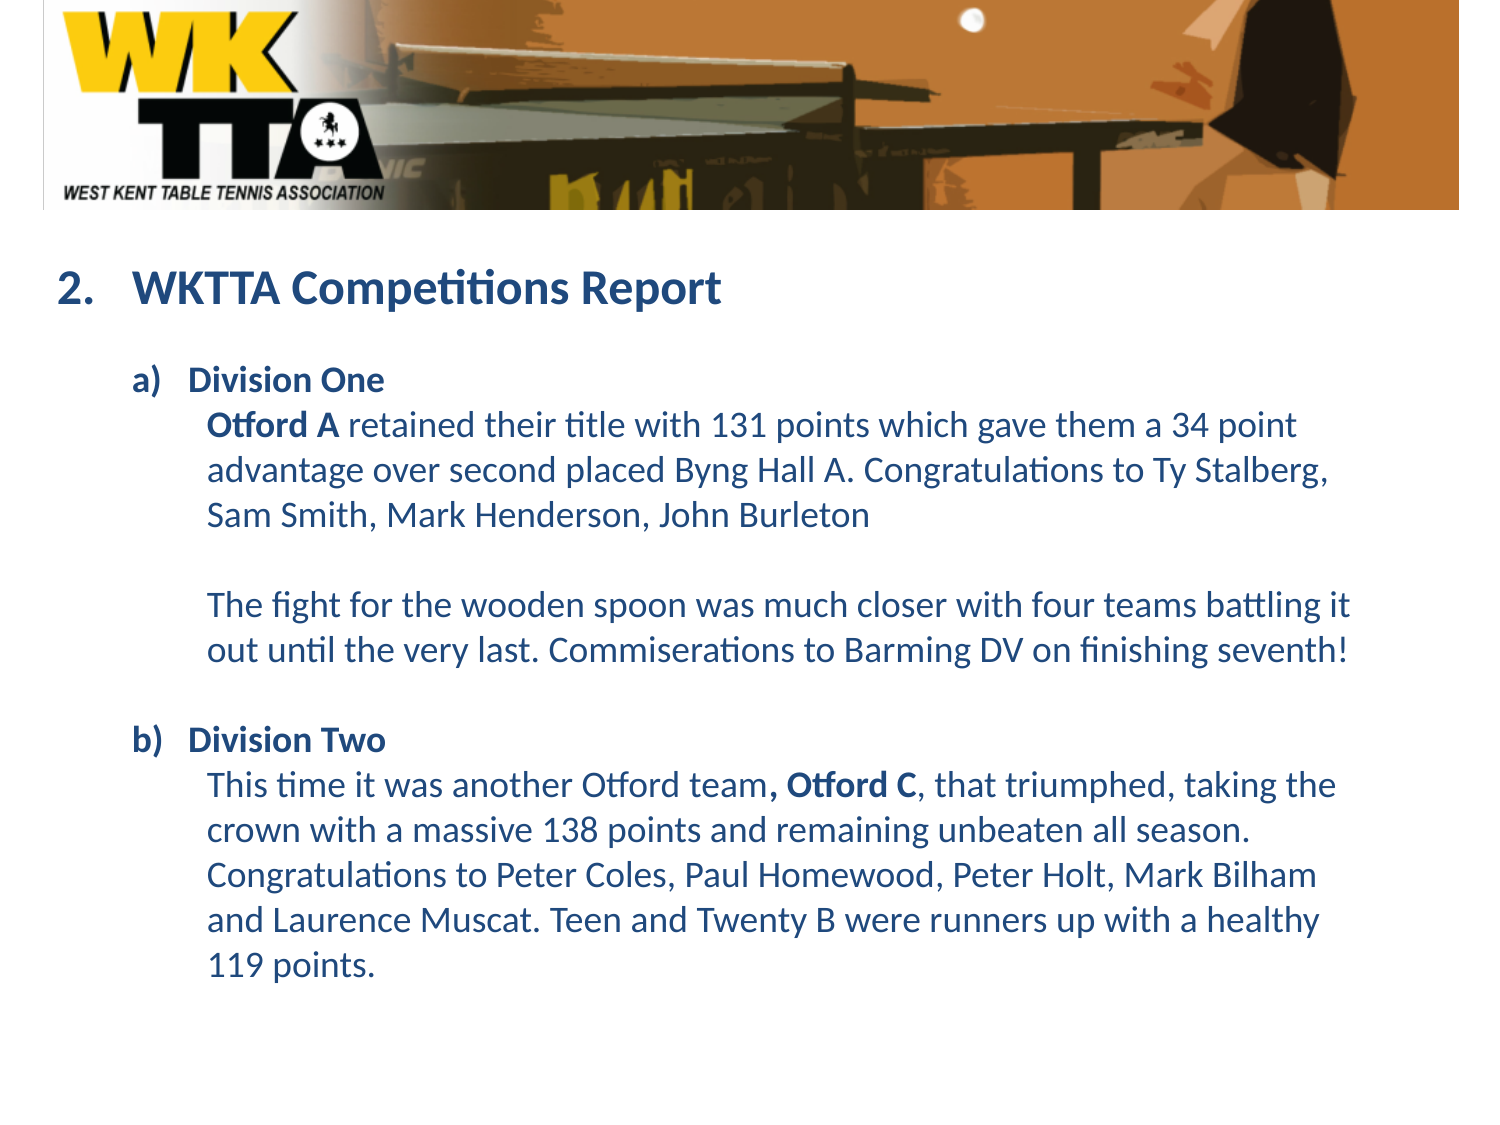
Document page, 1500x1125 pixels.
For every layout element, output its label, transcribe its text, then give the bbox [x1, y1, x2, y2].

text_box Division One Otford A retained their title with 131 points which gave them a 34 point advantage over second placed Byng Hall A. Congratulations to Ty Stalberg, Sam Smith, Mark Henderson, John Burleton The fight for the wooden spoon was much closer with four teams battling it out until the very last. Commiserations to Barming DV on finishing seventh! Division Two This time it was another Otford team, Otford C, that triumphed, taking the crown with a massive 138 points and remaining unbeaten all season. Congratulations to Peter Coles, Paul Homewood, Peter Holt, Mark Bilham and Laurence Muscat. Teen and Twenty B were runners up with a healthy 119 points. [42, 347, 1383, 1038]
text_box WKTTA Competitions Report [42, 217, 1459, 322]
picture [41, 0, 1459, 210]
